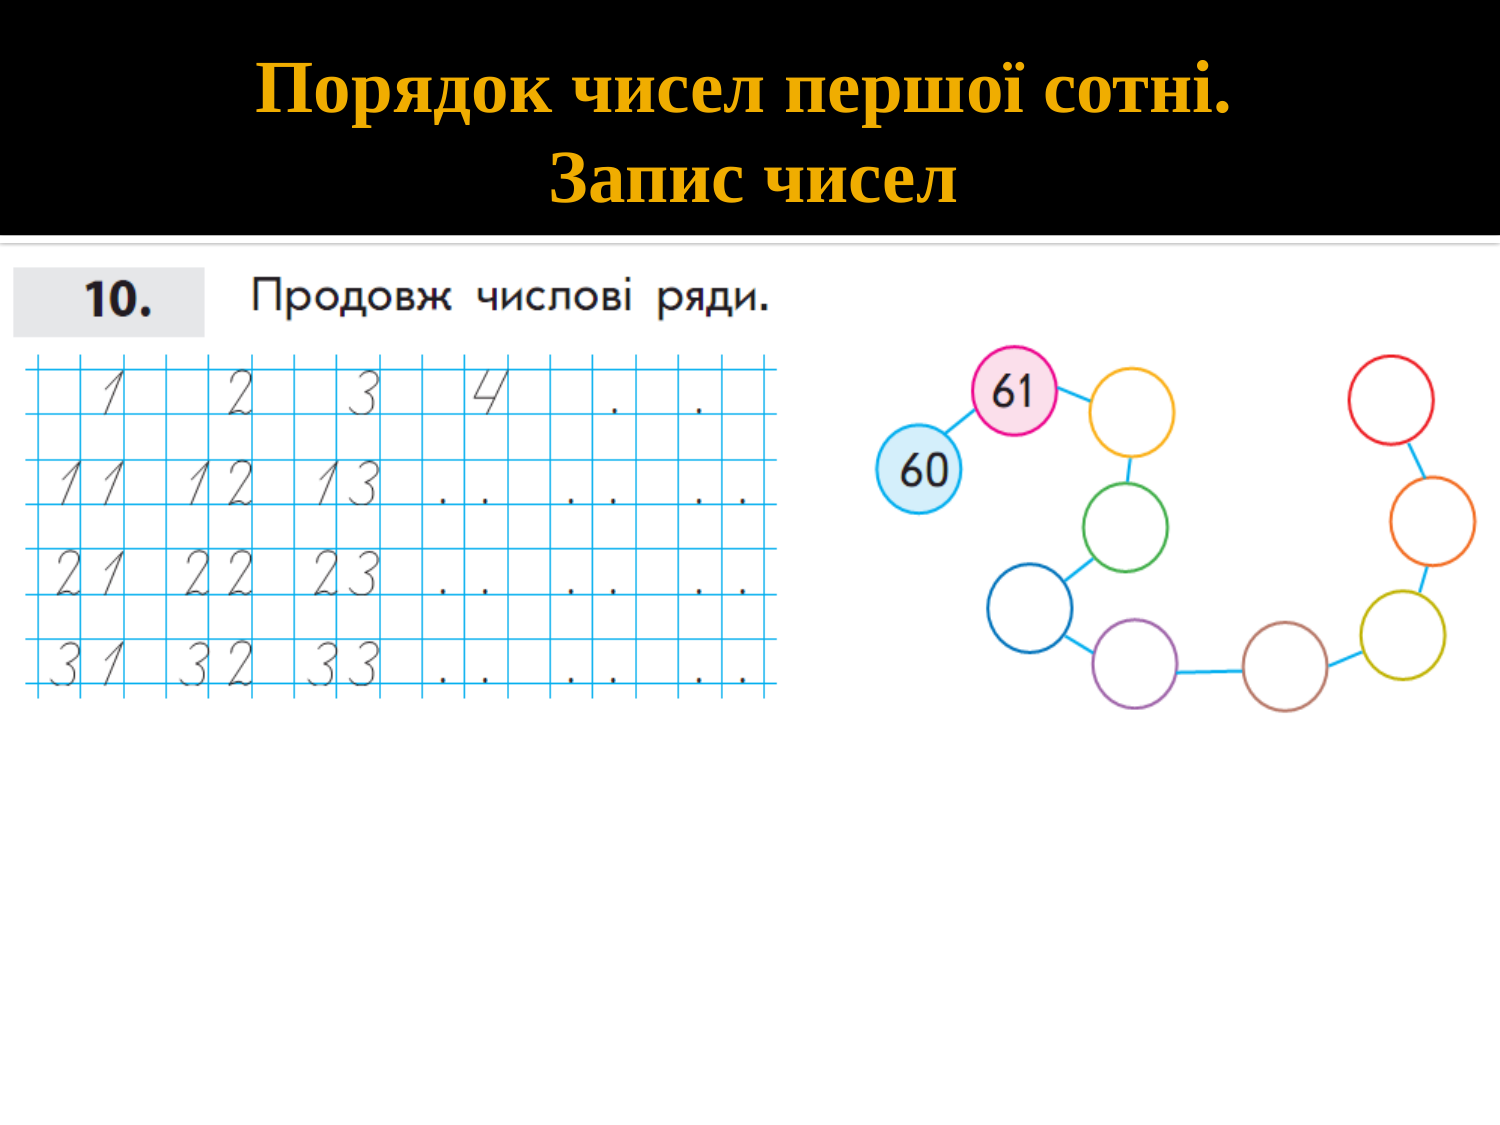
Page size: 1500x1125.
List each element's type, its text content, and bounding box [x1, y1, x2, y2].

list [0, 255, 1500, 721]
title Порядок чисел першої сотні. Запис чисел [75, 24, 1425, 231]
